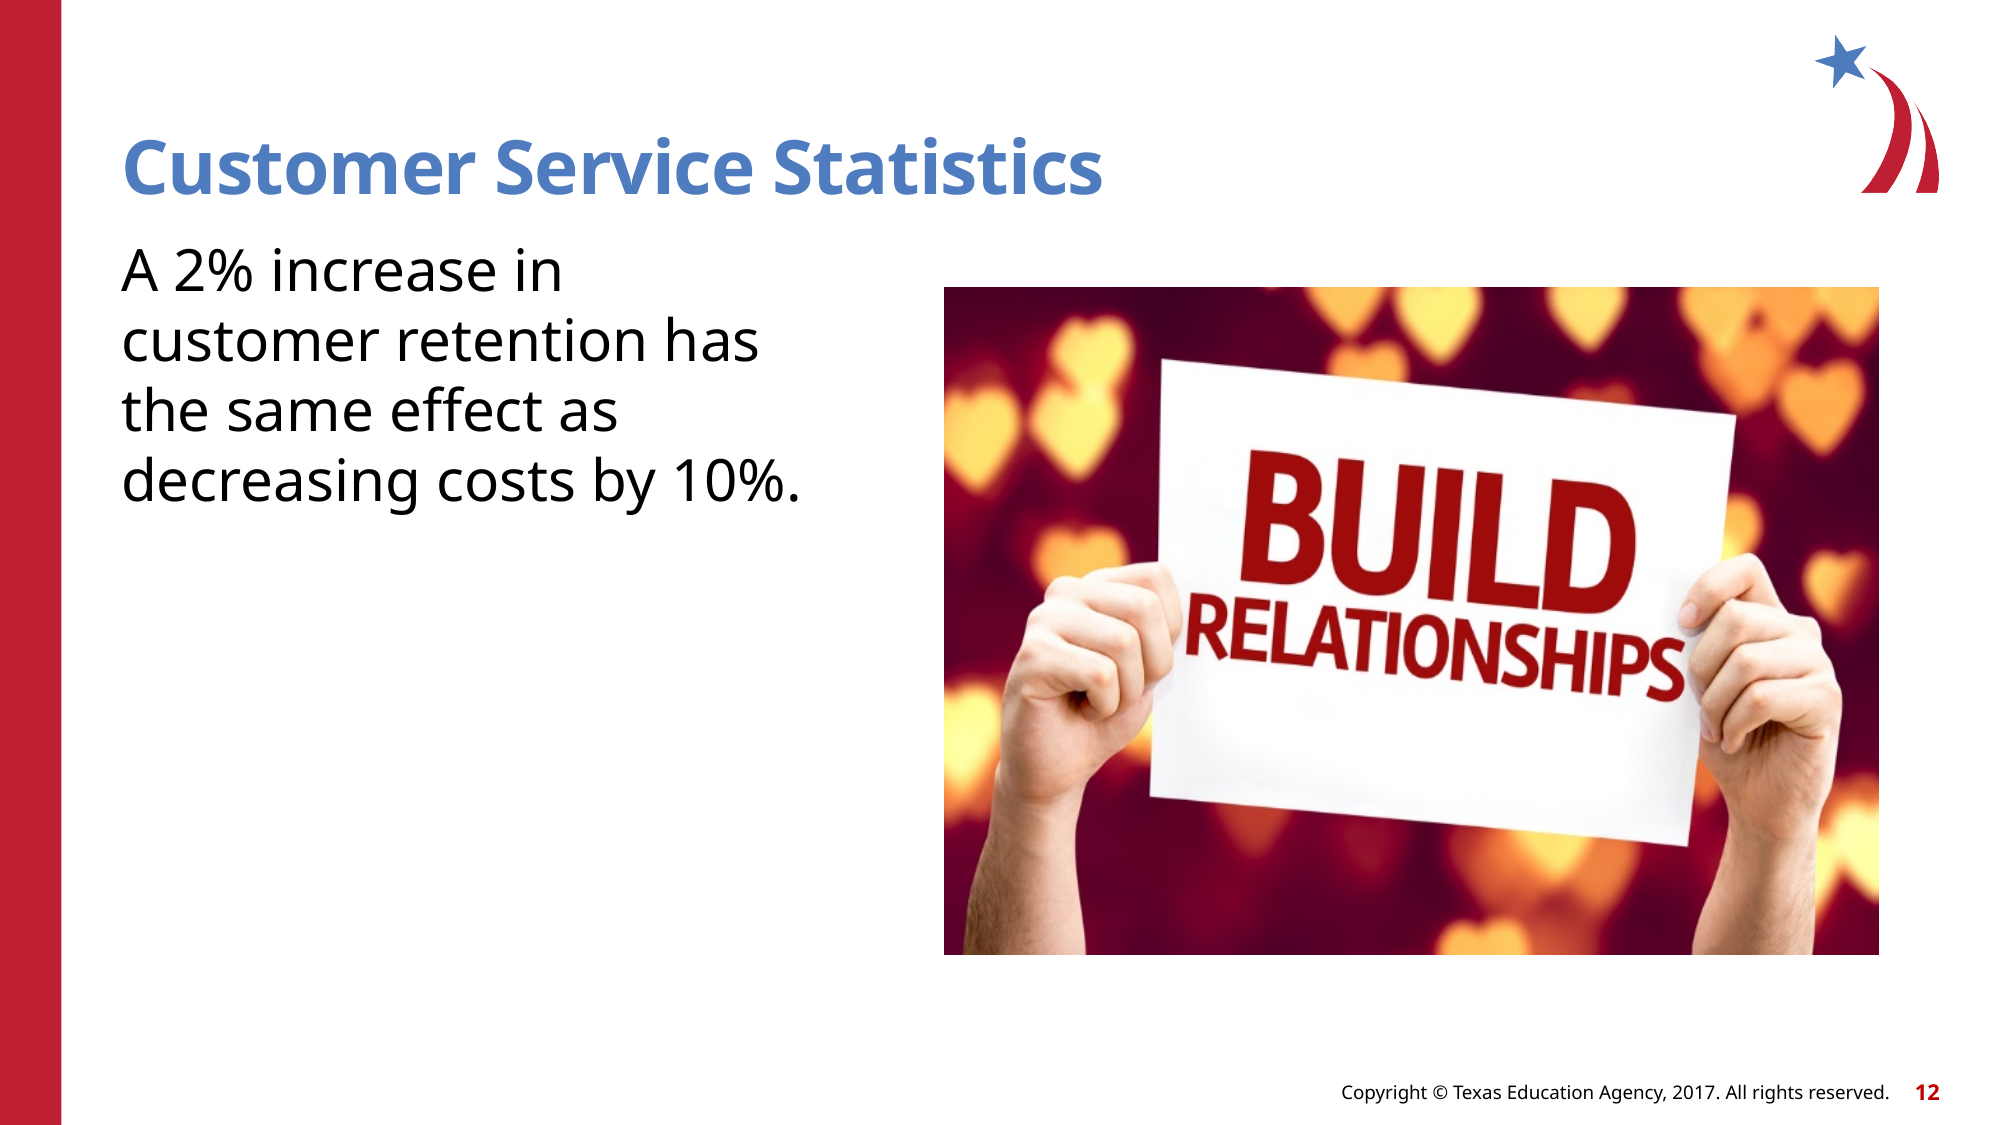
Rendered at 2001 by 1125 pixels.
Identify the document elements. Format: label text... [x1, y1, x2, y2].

title Customer Service Statistics [121, 66, 1772, 211]
picture [1814, 34, 1939, 193]
list A 2% increase in customer retention has the same effect as decreasing costs by 10%. [121, 233, 825, 1010]
picture [944, 287, 1879, 955]
